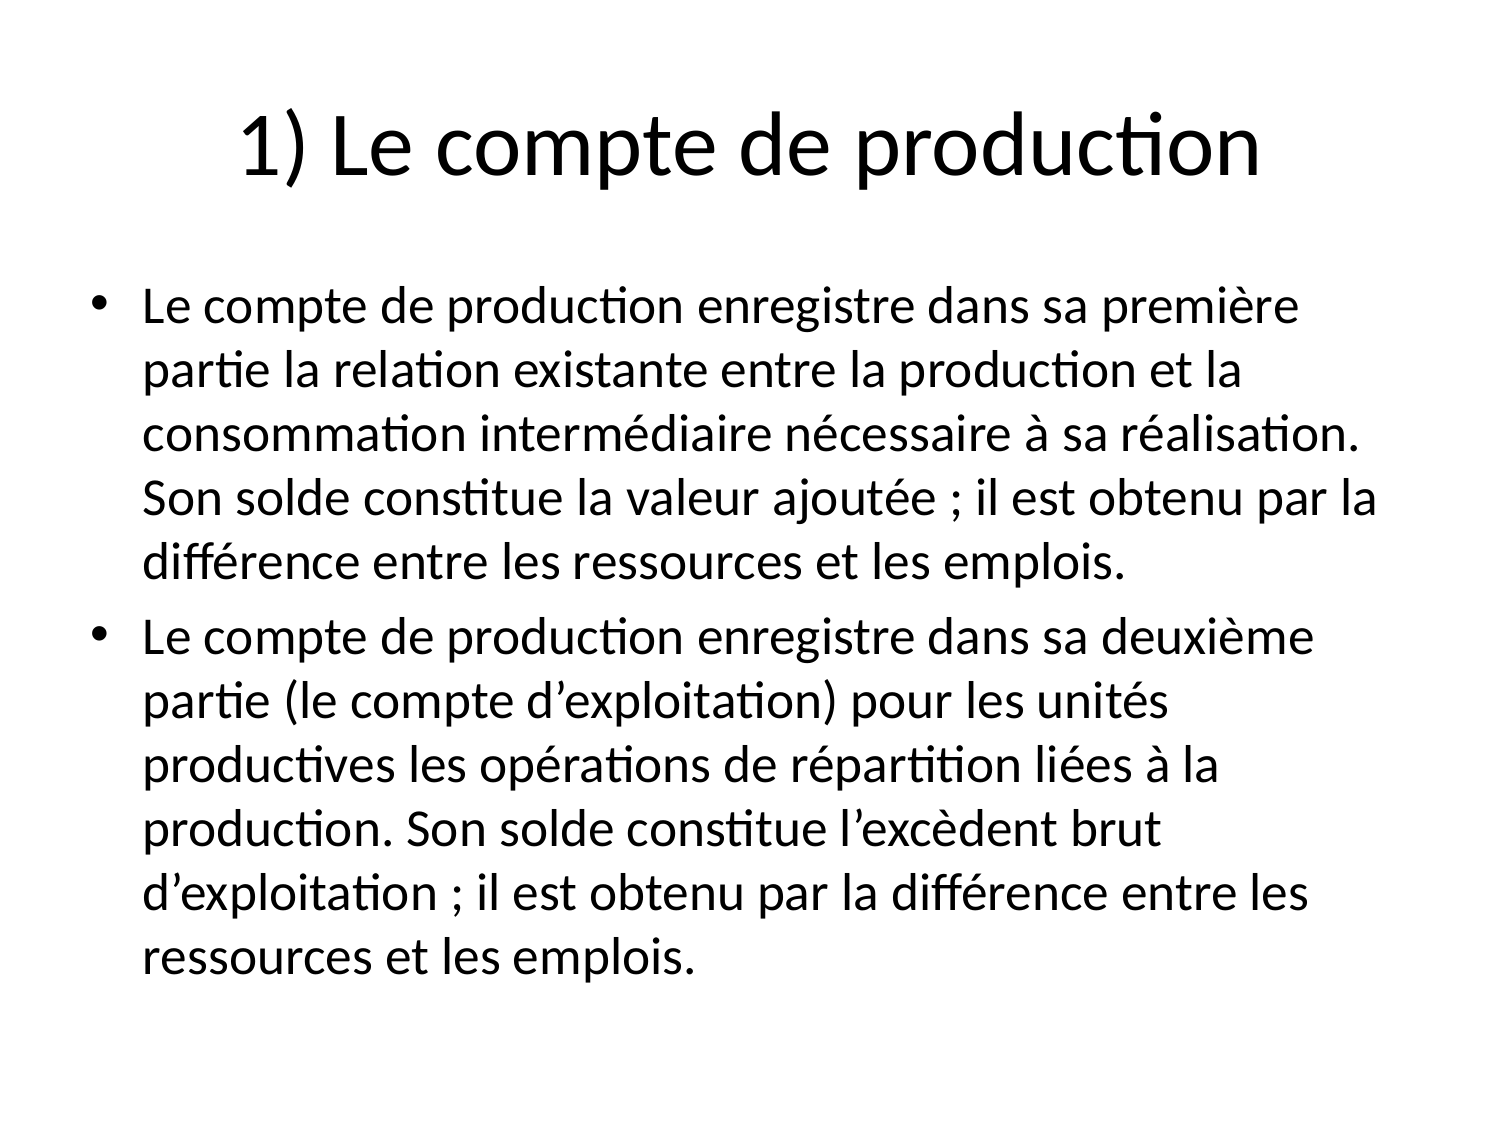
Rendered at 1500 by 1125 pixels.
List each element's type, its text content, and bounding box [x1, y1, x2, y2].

list Le compte de production enregistre dans sa première partie la relation existante entre la production et la consommation intermédiaire nécessaire à sa réalisation. Son solde constitue la valeur ajoutée ; il est obtenu par la différence entre les ressources et les emplois. Le compte de production enregistre dans sa deuxième partie (le compte d’exploitation) pour les unités productives les opérations de répartition liées à la production. Son solde constitue l’excèdent brut d’exploitation ; il est obtenu par la différence entre les ressources et les emplois. [75, 262, 1425, 1005]
title 1) Le compte de production [75, 45, 1425, 233]
